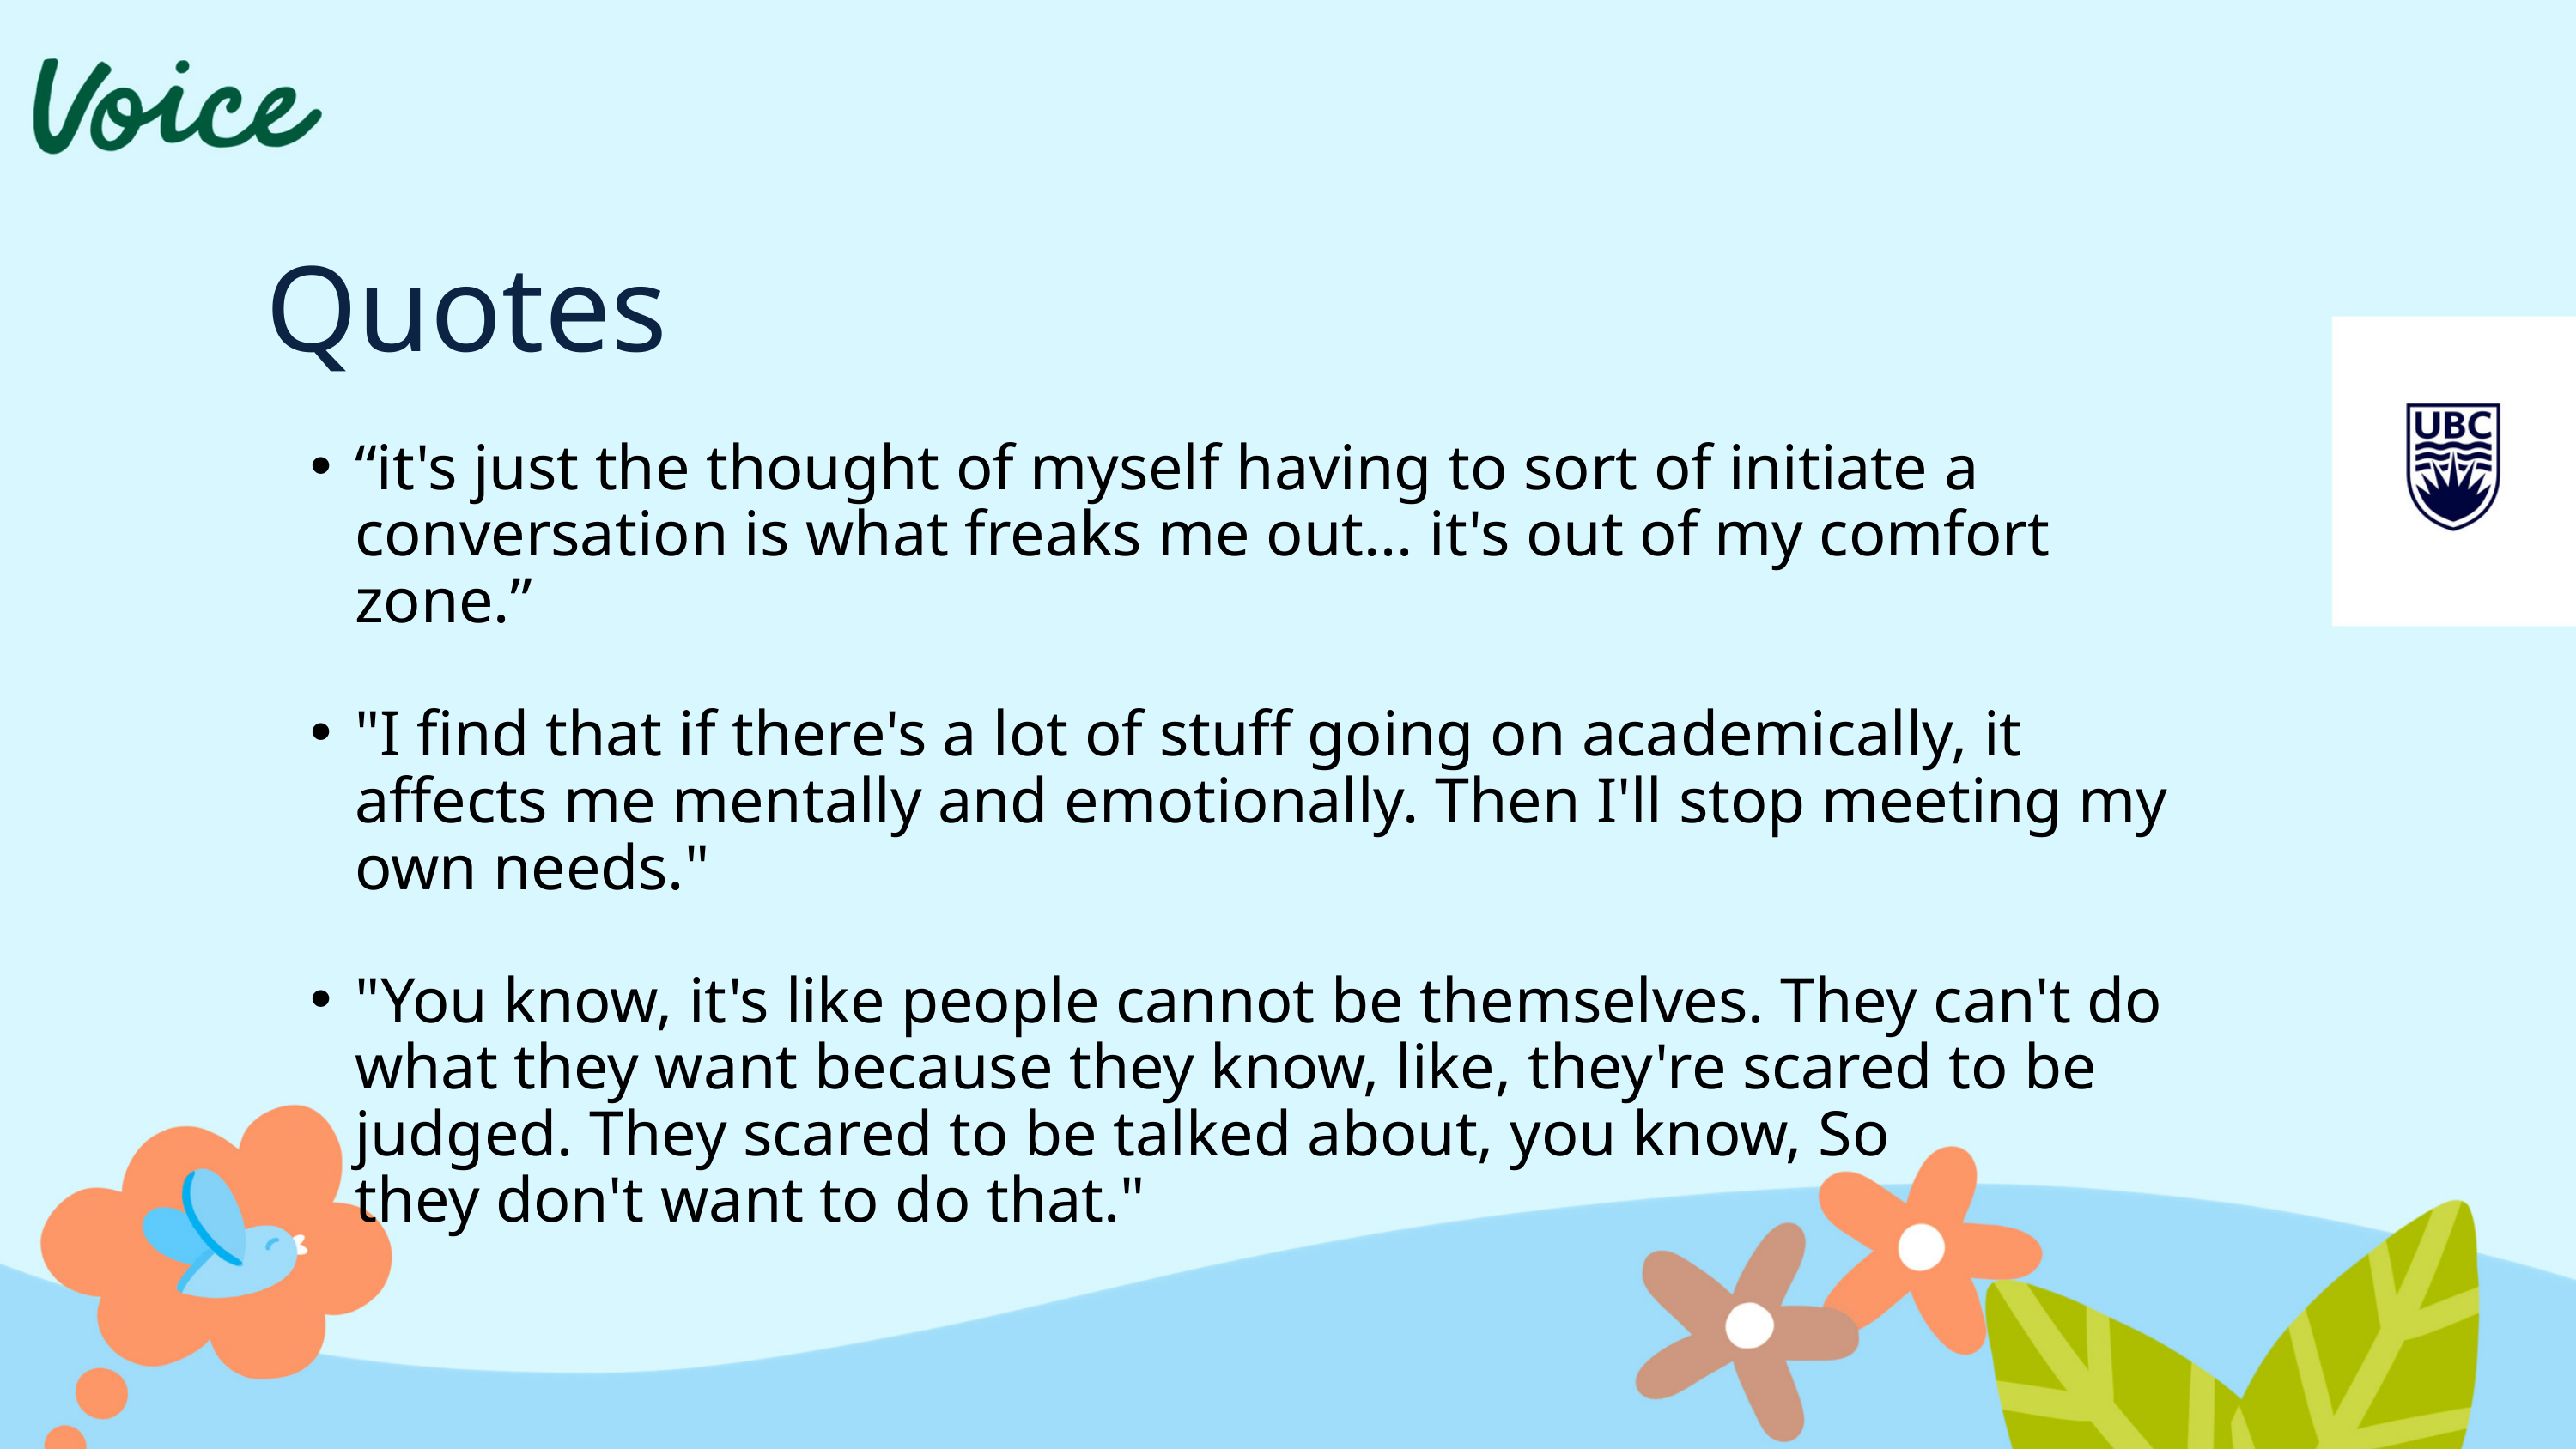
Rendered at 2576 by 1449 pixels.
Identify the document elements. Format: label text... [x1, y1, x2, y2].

text_box “it's just the thought of myself having to sort of initiate a conversation is what freaks me out... it's out of my comfort zone.” "I find that if there's a lot of stuff going on academically, it affects me mentally and emotionally. Then I'll stop meeting my own needs." "You know, it's like people cannot be themselves. They can't do what they want because they know, like, they're scared to be judged. They scared to be talked about, you know, So they don't want to do that." [266, 435, 2229, 1301]
text_box Quotes [265, 247, 2252, 375]
text_box [0, 0, 2576, 1449]
